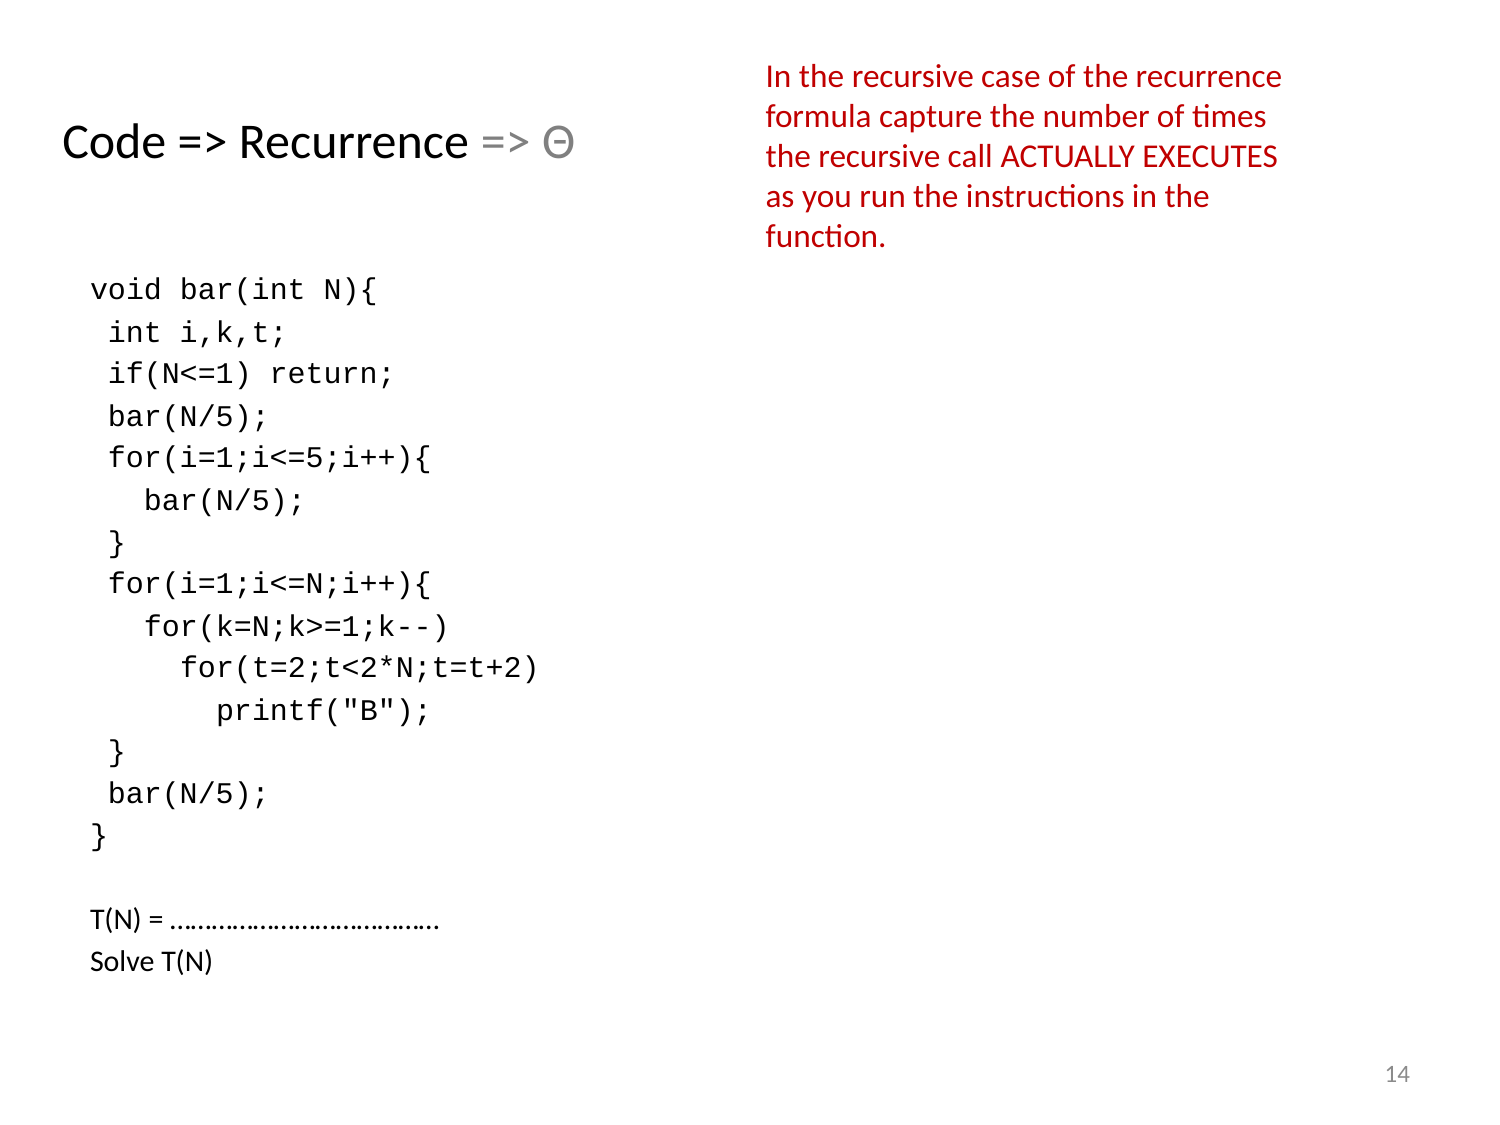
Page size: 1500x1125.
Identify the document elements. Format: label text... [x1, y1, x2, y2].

text_box In the recursive case of the recurrence formula capture the number of times the recursive call ACTUALLY EXECUTES as you run the instructions in the function. [750, 46, 1314, 261]
list void bar(int N){ int i,k,t; if(N<=1) return; bar(N/5); for(i=1;i<=5;i++){ bar(N/5); } for(i=1;i<=N;i++){ for(k=N;k>=1;k--) for(t=2;t<2*N;t=t+2) printf("B"); } bar(N/5); } T(N) = ………………………………… Solve T(N) [75, 262, 1425, 988]
title Code => Recurrence => Θ [12, 45, 625, 233]
slide_number 14 [1074, 1042, 1425, 1103]
